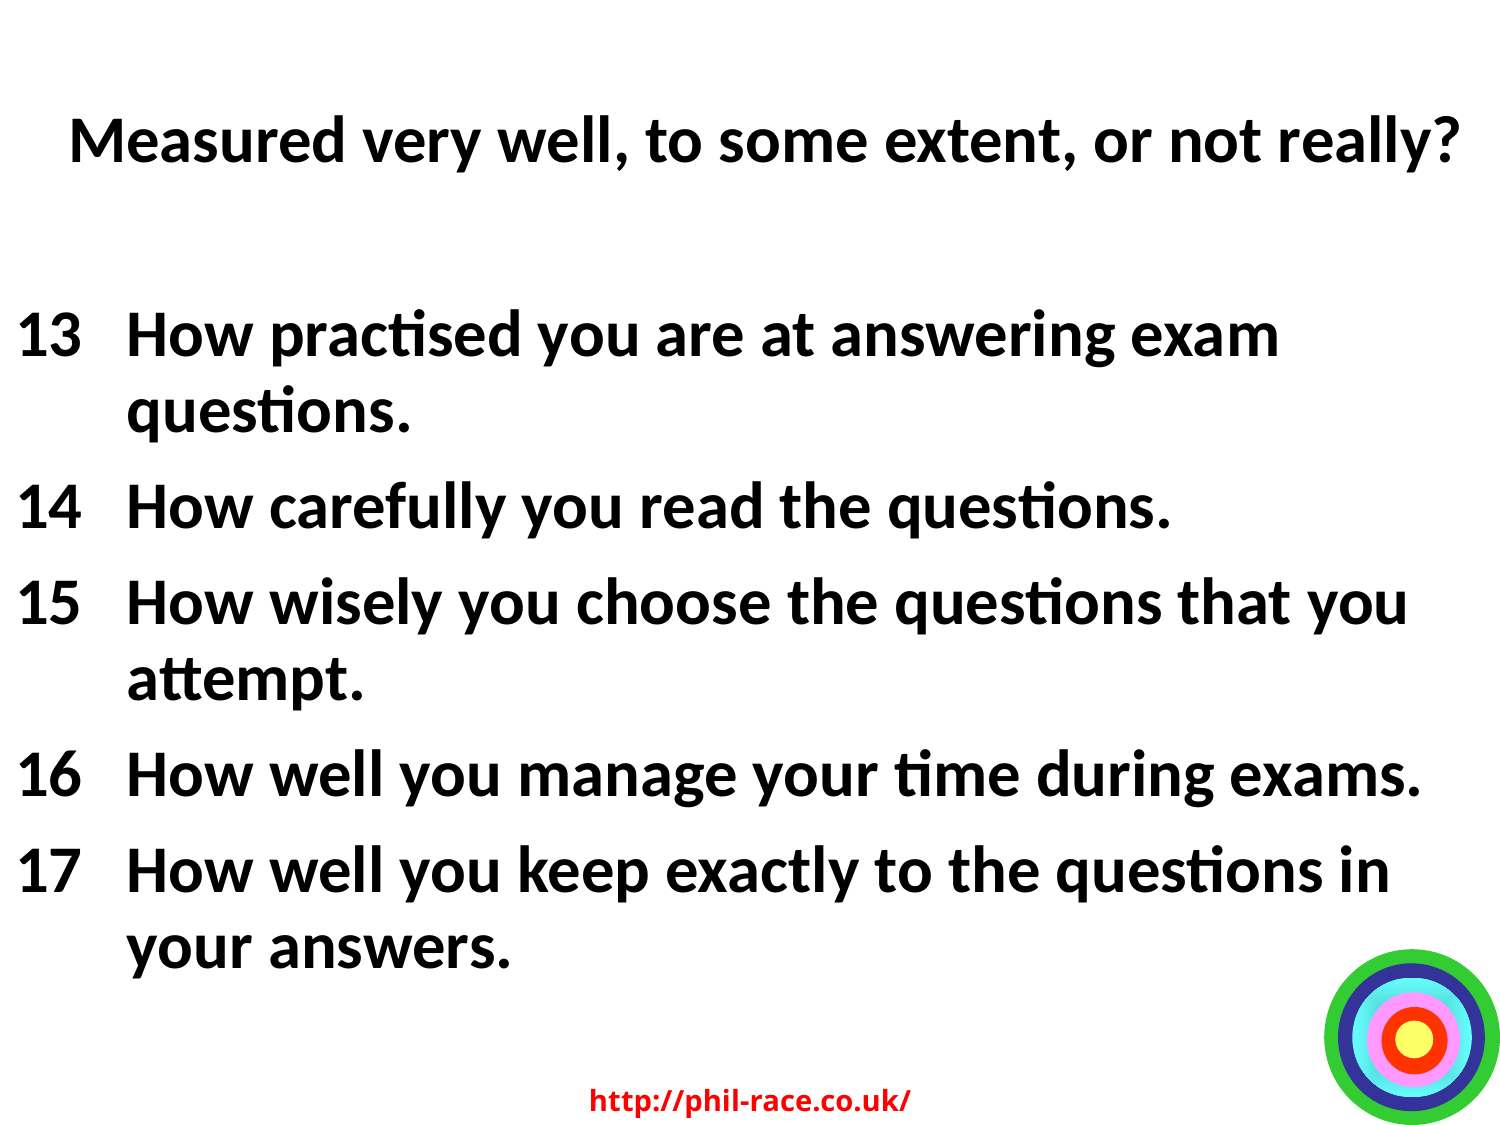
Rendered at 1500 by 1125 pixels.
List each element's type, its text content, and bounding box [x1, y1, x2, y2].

text_box 13 How practised you are at answering exam questions. 14 How carefully you read the questions. 15 How wisely you choose the questions that you attempt. 16 How well you manage your time during exams. 17 How well you keep exactly to the questions in your answers. [0, 288, 1500, 1024]
text_box Measured very well, to some extent, or not really? [53, 54, 1500, 234]
